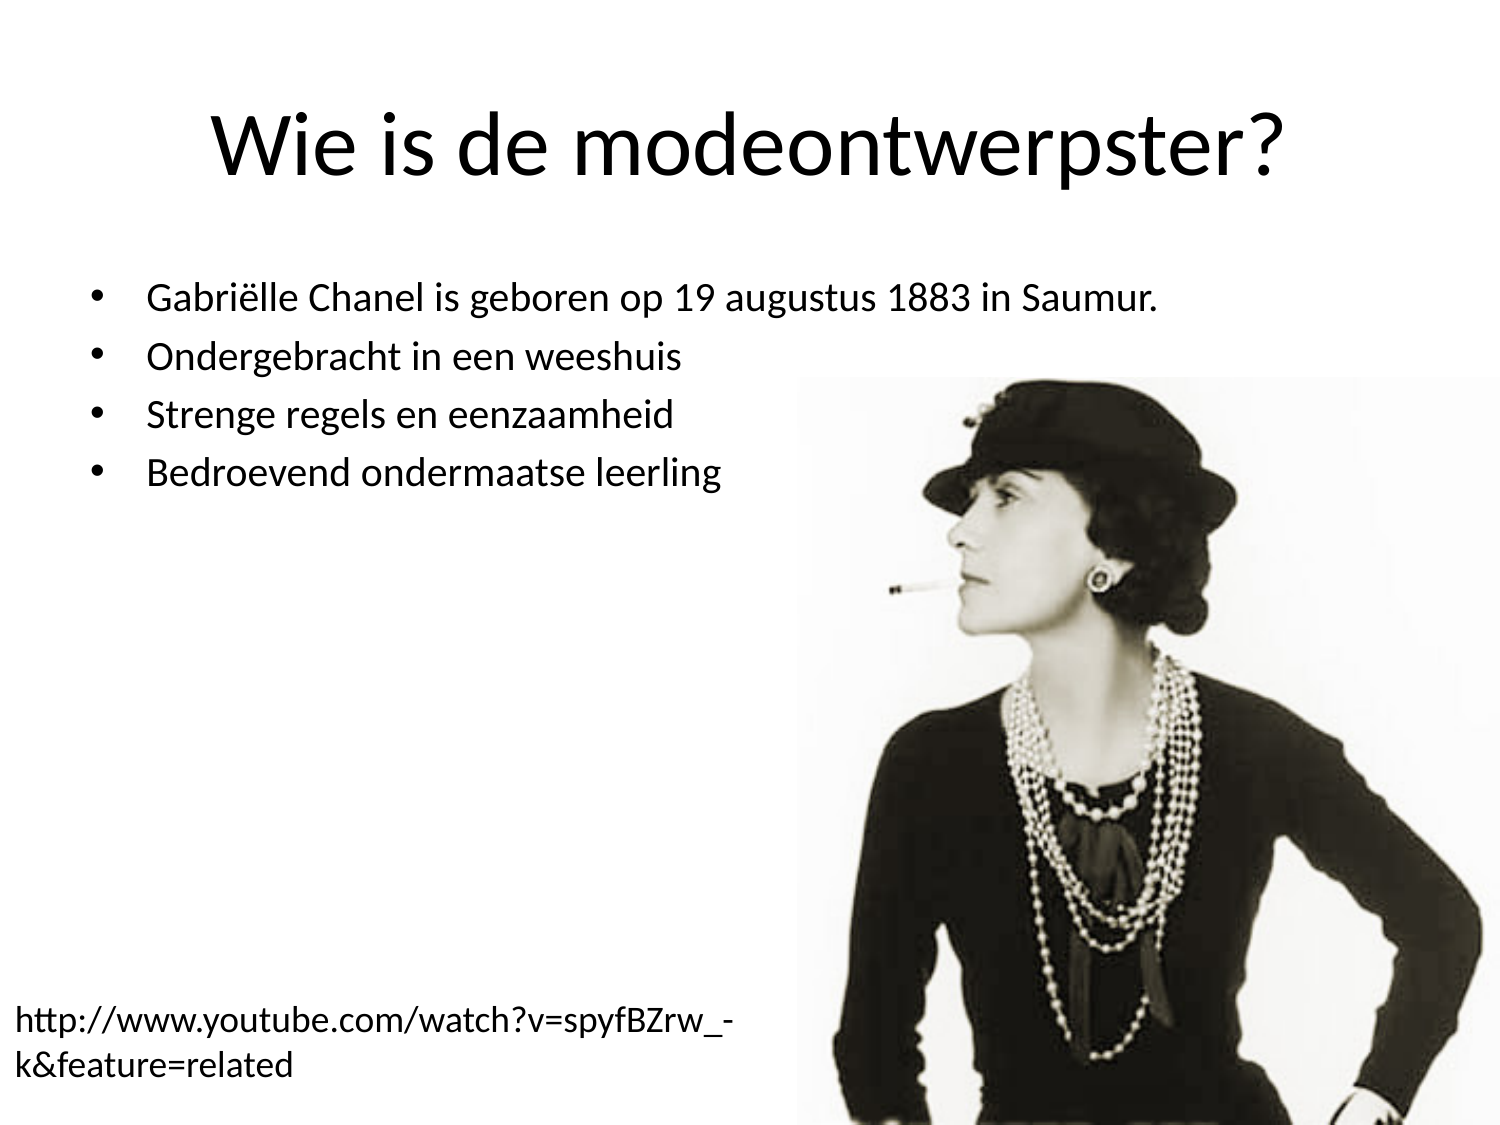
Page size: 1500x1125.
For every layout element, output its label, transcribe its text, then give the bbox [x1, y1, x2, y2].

list Gabriëlle Chanel is geboren op 19 augustus 1883 in Saumur. Ondergebracht in een weeshuis Strenge regels en eenzaamheid Bedroevend ondermaatse leerling [75, 262, 1425, 1005]
title Wie is de modeontwerpster? [75, 45, 1425, 233]
picture [796, 377, 1500, 1125]
text_box http://www.youtube.com/watch?v=spyfBZrw_-k&feature=related [0, 987, 750, 1093]
